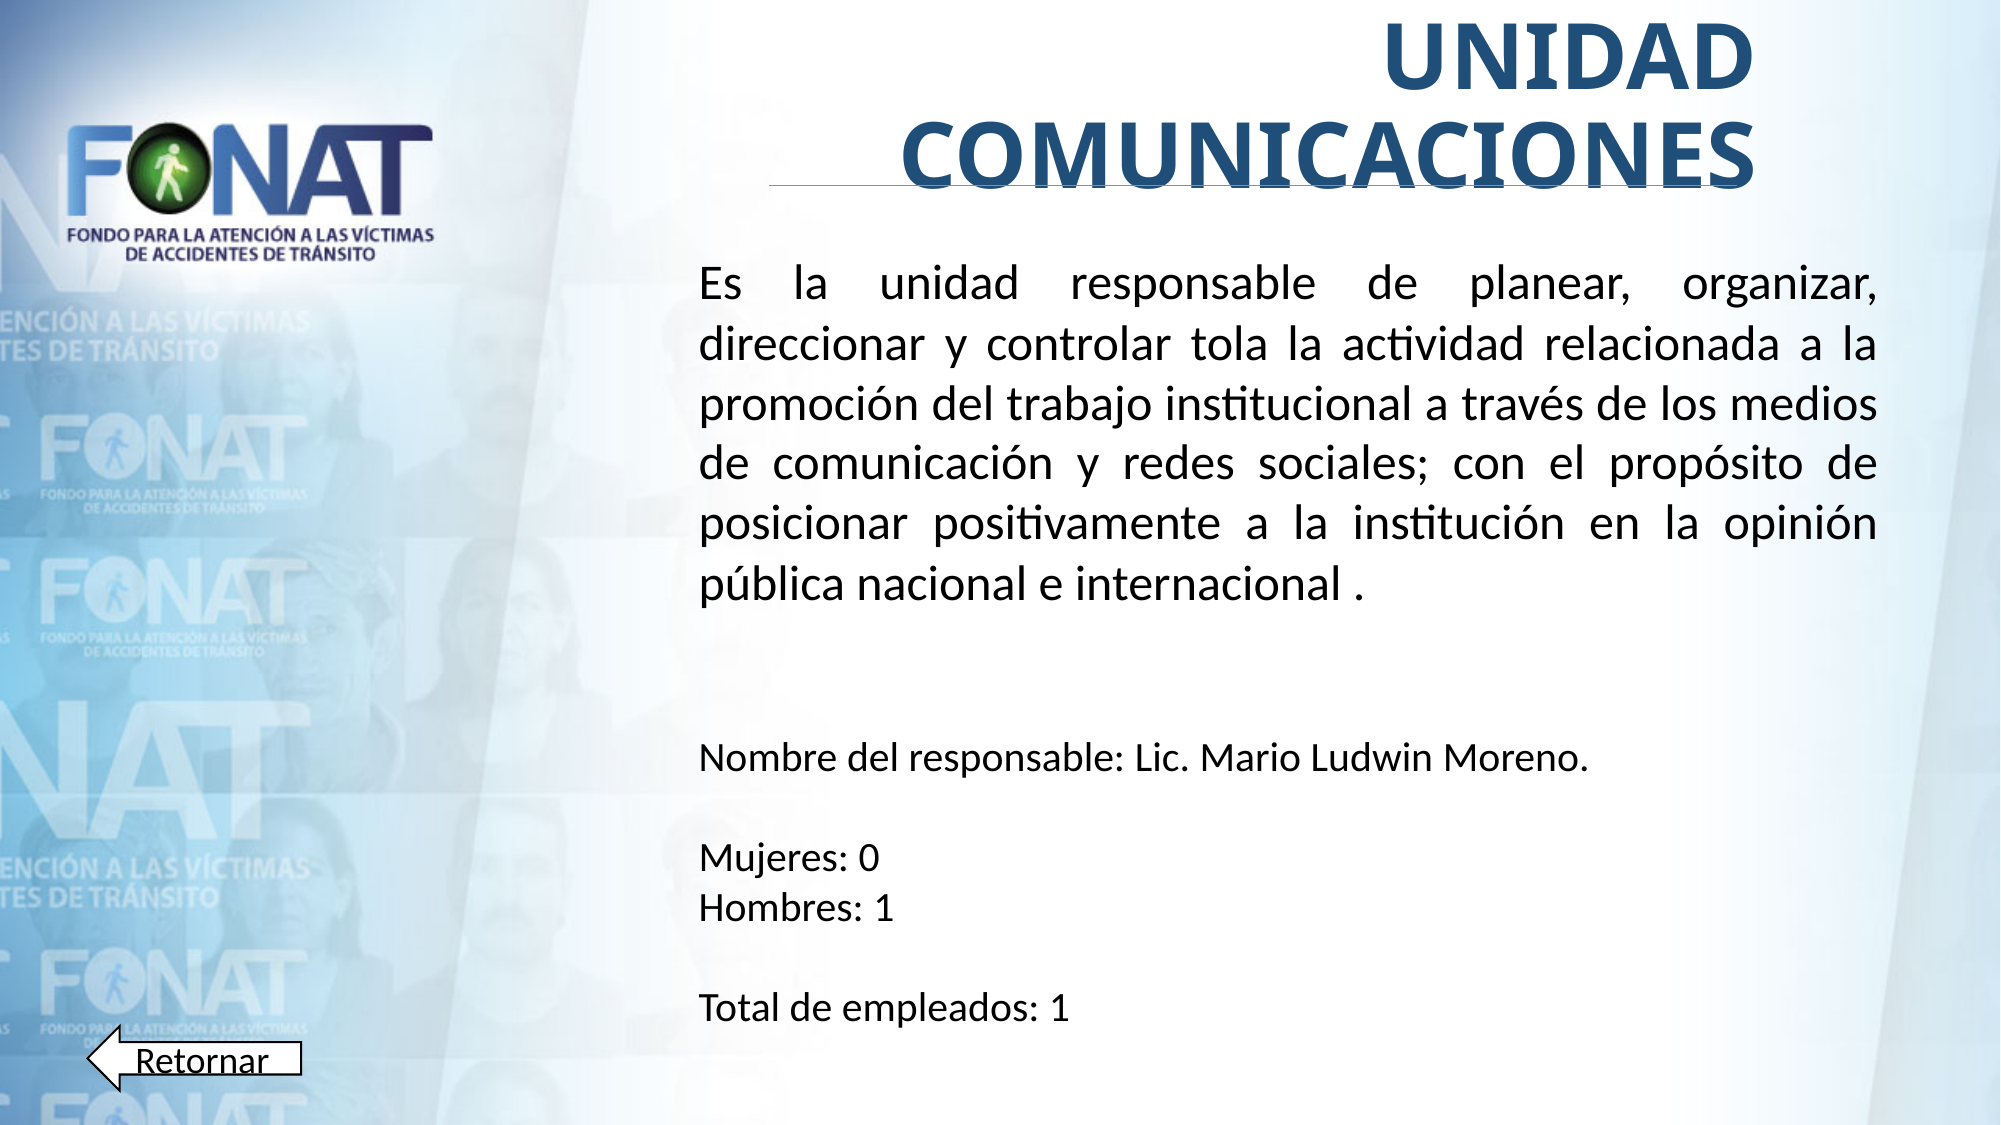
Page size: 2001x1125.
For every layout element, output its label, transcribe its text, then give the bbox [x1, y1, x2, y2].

title UNIDAD COMUNICACIONES [733, 51, 1773, 168]
picture [0, 0, 2001, 1125]
text_box Retornar [85, 1023, 303, 1094]
text_box Es la unidad responsable de planear, organizar, direccionar y controlar tola la actividad relacionada a la promoción del trabajo institucional a través de los medios de comunicación y redes sociales; con el propósito de posicionar positivamente a la institución en la opinión pública nacional e internacional . Nombre del responsable: Lic. Mario Ludwin Moreno. Mujeres: 0 Hombres: 1 Total de empleados: 1 [683, 242, 1894, 1038]
